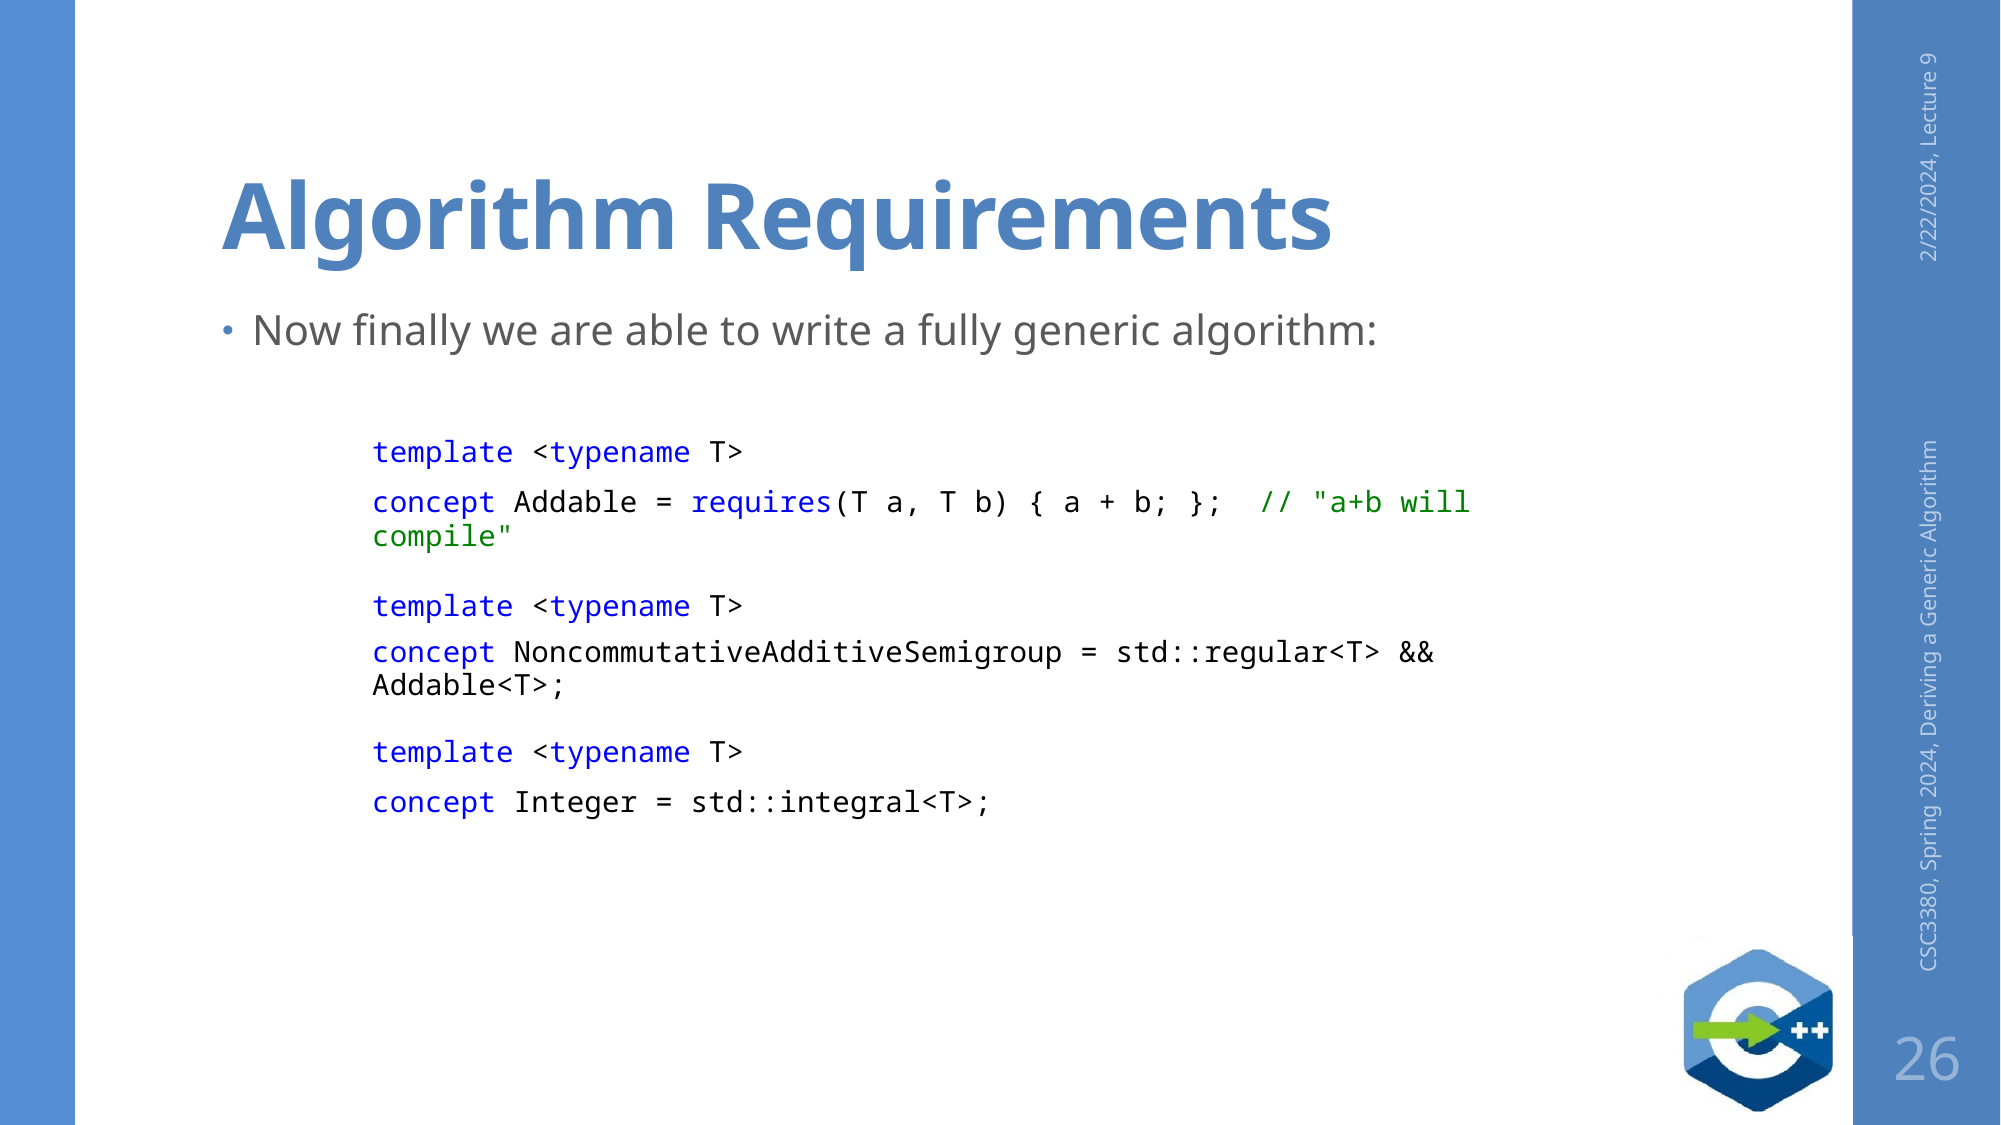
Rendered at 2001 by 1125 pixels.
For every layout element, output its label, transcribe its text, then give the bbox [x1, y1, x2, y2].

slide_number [1897, 37, 1958, 351]
list Now finally we are able to write a fully generic algorithm: template <typename T> concept Addable = requires(T a, T b) { a + b; }; // "a+b will compile" template <typename T> concept NoncommutativeAdditiveSemigroup = std::regular<T> && Addable<T>; template <typename T> concept Integer = std::integral<T>; [206, 299, 1617, 1014]
picture [1663, 936, 1853, 1125]
title Algorithm Requirements [206, 48, 1797, 278]
footer CSC3380, Spring 2024, Deriving a Generic Algorithm [1897, 400, 1958, 988]
slide_number 26 [1852, 1012, 2000, 1110]
